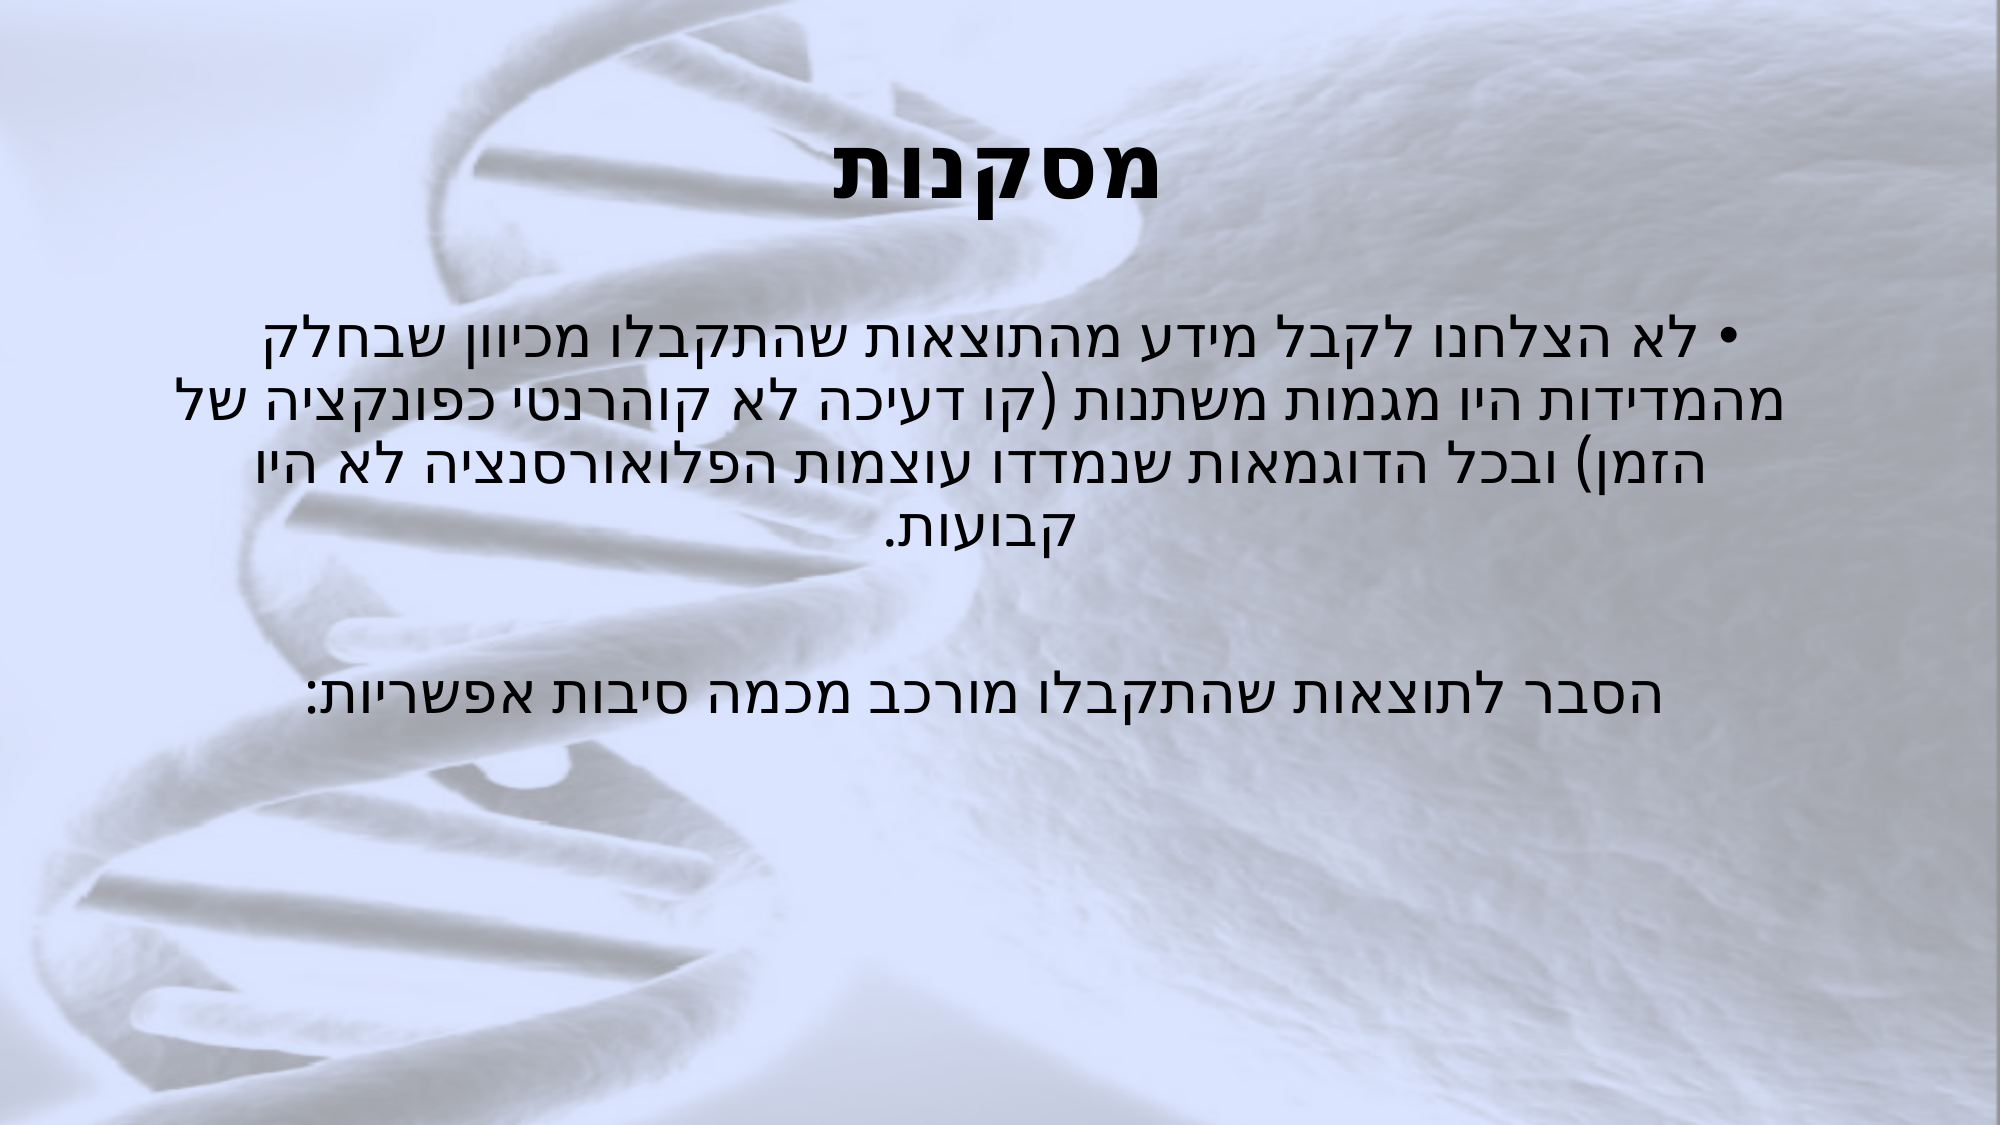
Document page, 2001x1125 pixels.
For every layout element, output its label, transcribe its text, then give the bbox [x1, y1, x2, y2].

list לא הצלחנו לקבל מידע מהתוצאות שהתקבלו מכיוון שבחלק מהמדידות היו מגמות משתנות (קו דעיכה לא קוהרנטי כפונקציה של הזמן) ובכל הדוגמאות שנמדדו עוצמות הפלואורסנציה לא היו קבועות. הסבר לתוצאות שהתקבלו מורכב מכמה סיבות אפשריות: [137, 299, 1863, 1014]
title מסקנות [137, 59, 1863, 278]
